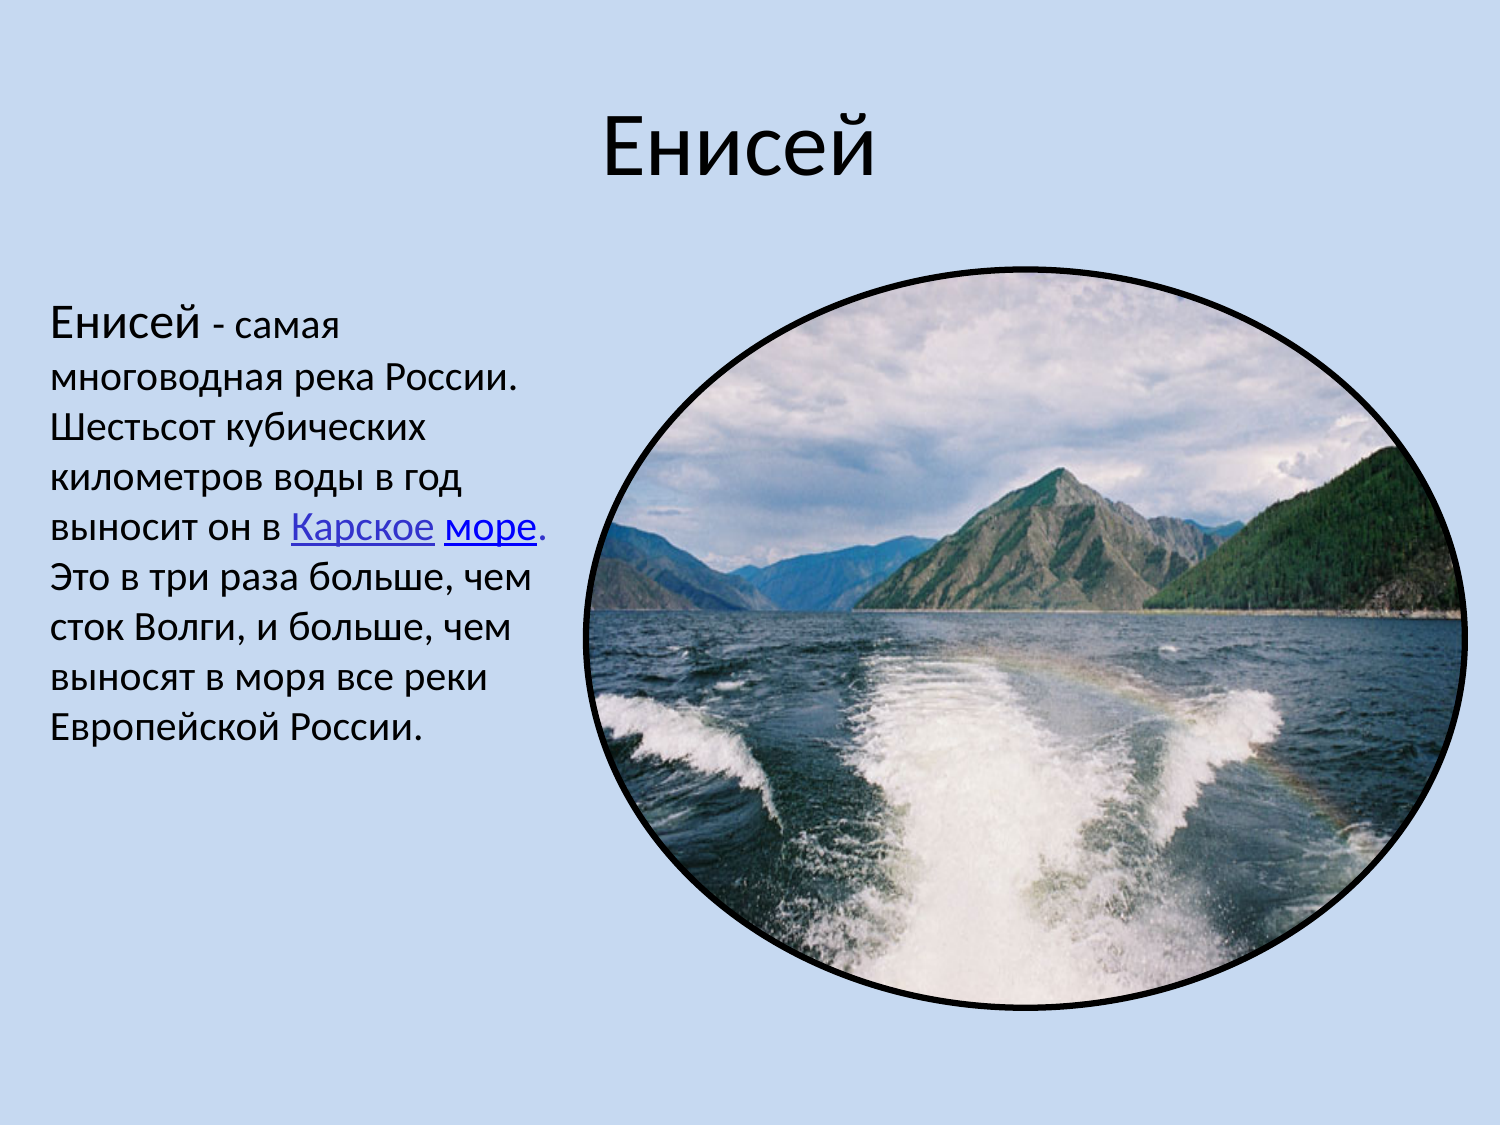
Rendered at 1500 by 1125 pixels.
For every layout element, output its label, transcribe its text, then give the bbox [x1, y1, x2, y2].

text_box Енисей - самая многоводная река России. Шестьсот кубических километров воды в год выносит он в Карское море. Это в три раза больше, чем сток Волги, и больше, чем выносят в моря все реки Европейской России. [35, 281, 575, 757]
title Енисей [75, 45, 1425, 233]
picture [585, 269, 1466, 1008]
